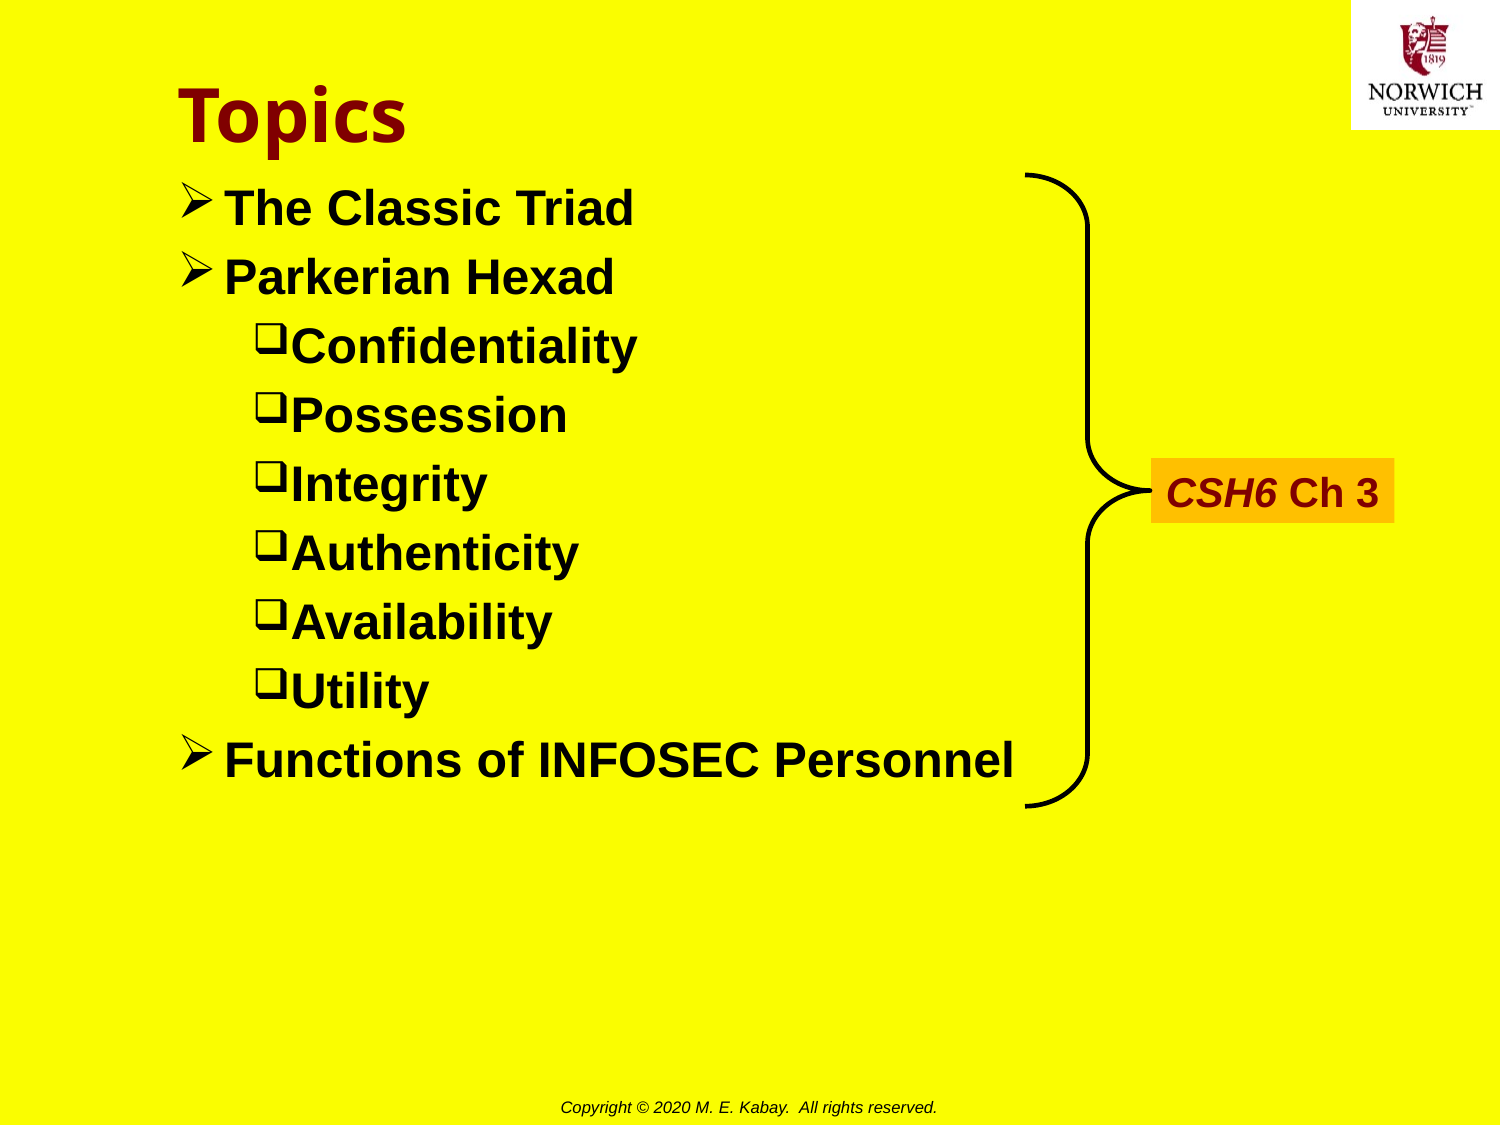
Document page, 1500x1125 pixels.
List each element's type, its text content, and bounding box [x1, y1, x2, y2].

text_box [1025, 174, 1151, 807]
text_box CSH6 Ch 3 [1151, 458, 1395, 523]
picture [1351, 0, 1500, 130]
list The Classic Triad Parkerian Hexad Confidentiality Possession Integrity Authenticity Availability Utility Functions of INFOSEC Personnel [161, 174, 1339, 1038]
title Topics [161, 24, 1339, 174]
